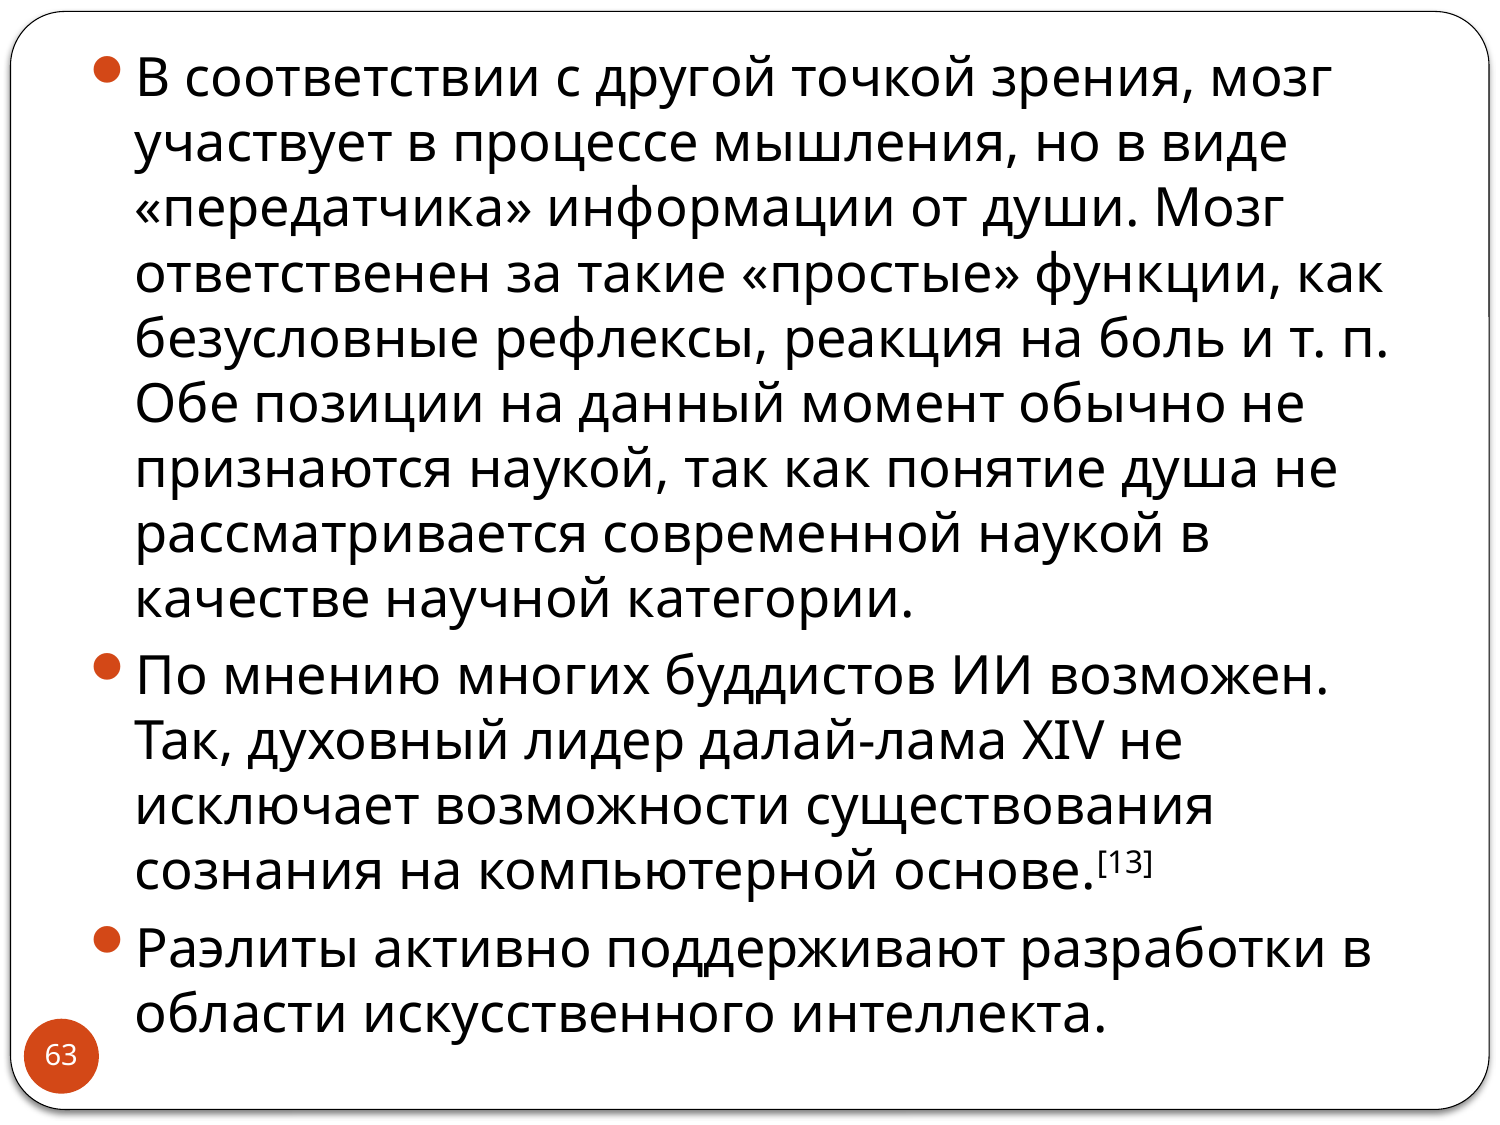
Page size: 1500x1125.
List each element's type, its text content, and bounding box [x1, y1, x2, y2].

slide_number 63 [23, 1018, 99, 1094]
list В соответствии с другой точкой зрения, мозг участвует в процессе мышления, но в виде «передатчика» информации от души. Мозг ответственен за такие «простые» функции, как безусловные рефлексы, реакция на боль и т. п. Обе позиции на данный момент обычно не признаются наукой, так как понятие душа не рассматривается современной наукой в качестве научной категории. По мнению многих буддистов ИИ возможен. Так, духовный лидер далай-лама XIV не исключает возможности существования сознания на компьютерной основе.[13] Раэлиты активно поддерживают разработки в области искусственного интеллекта. [75, 35, 1425, 1125]
